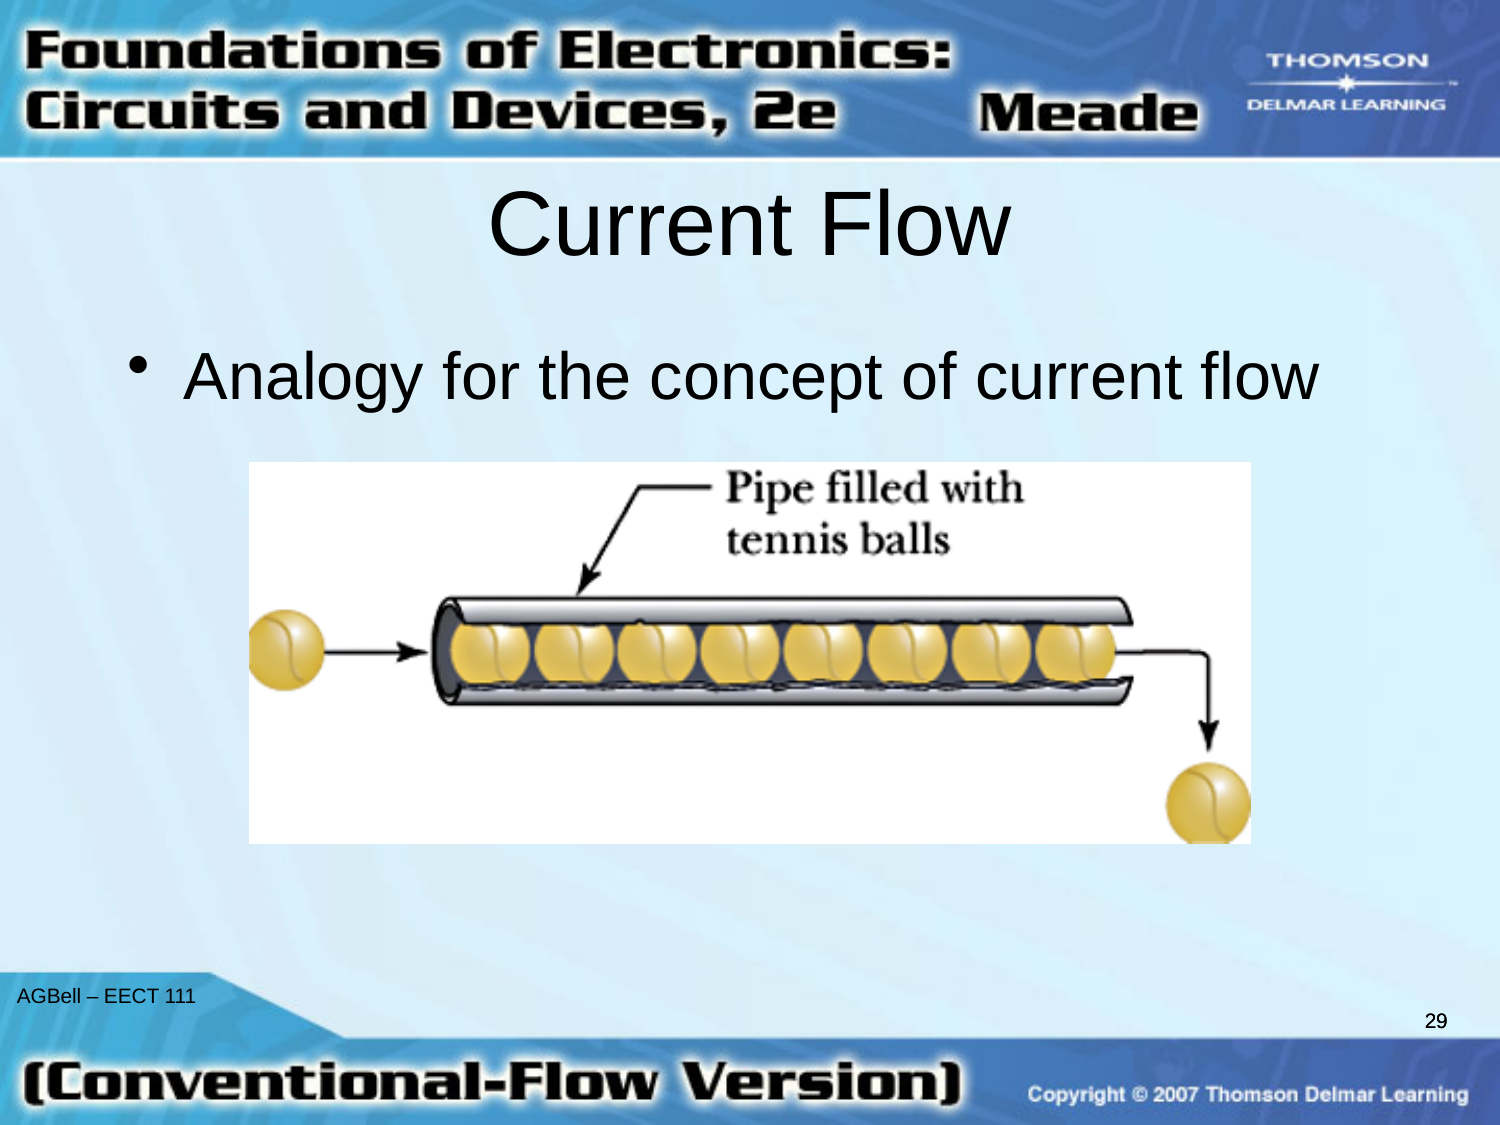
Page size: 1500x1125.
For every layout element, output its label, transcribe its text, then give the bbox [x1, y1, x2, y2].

list Analogy for the concept of current flow [112, 324, 1388, 1000]
picture [0, 0, 1500, 1125]
title Current Flow [112, 125, 1388, 313]
